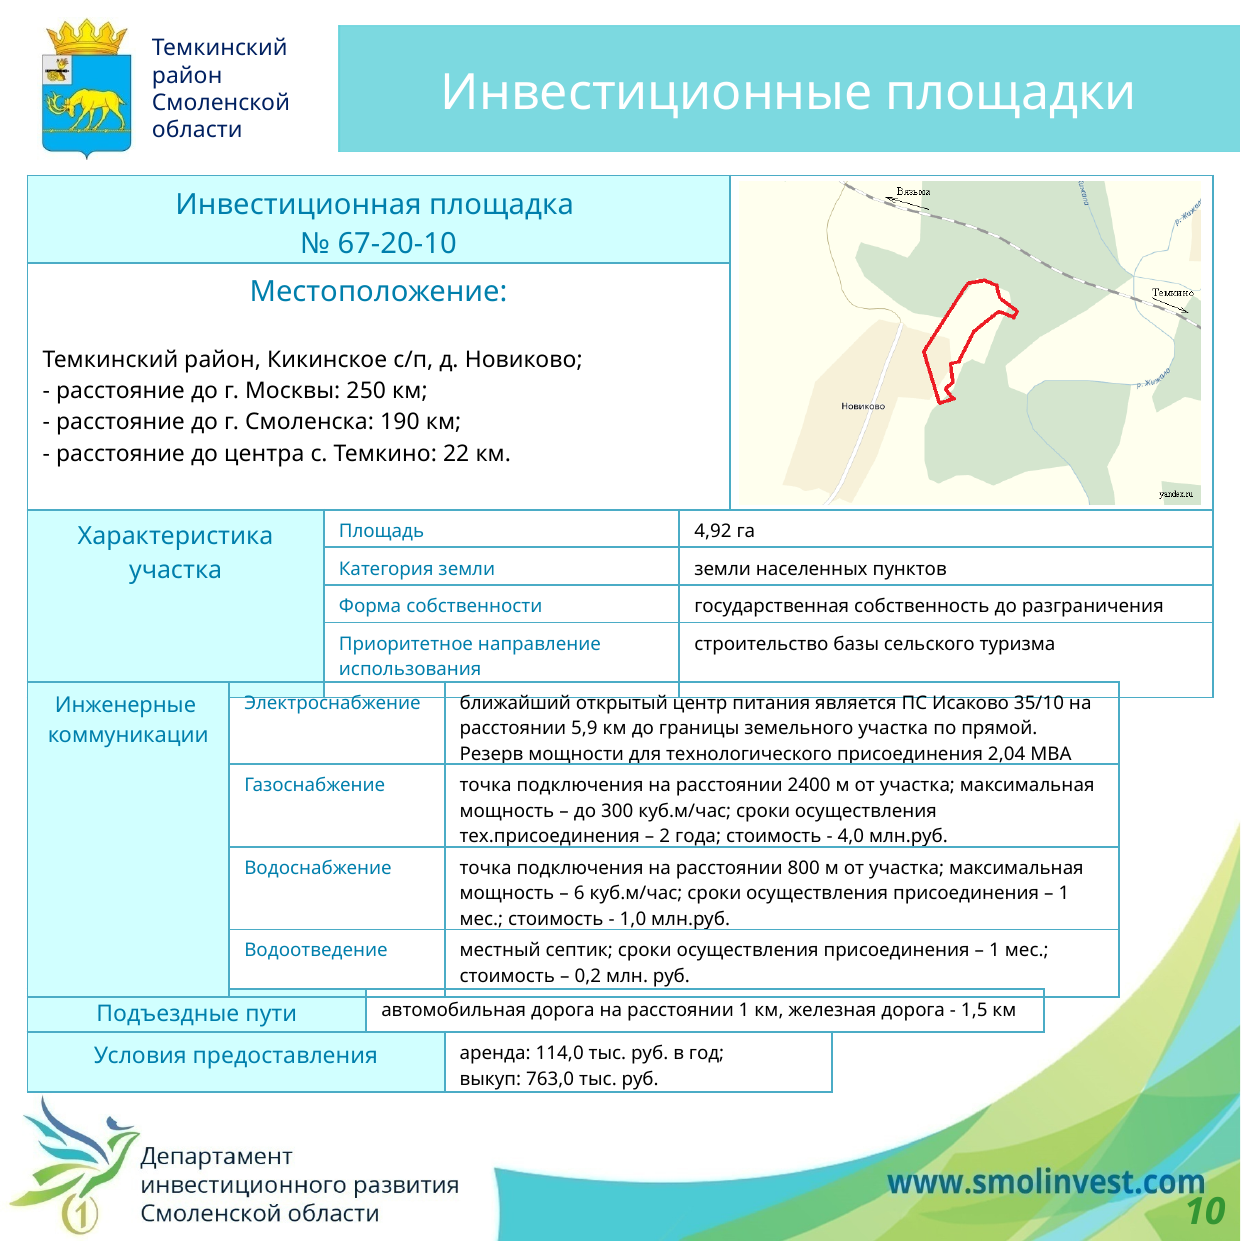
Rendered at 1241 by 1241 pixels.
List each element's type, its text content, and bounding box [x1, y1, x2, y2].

table_header ближайший открытый центр питания является ПС Исаково 35/10 на расстоянии 5,9 км до границы земельного участка по прямой. Резерв мощности для технологического присоединения 2,04 МВА [446, 683, 1118, 763]
table_header Инженерные коммуникации [28, 683, 228, 996]
picture [0, 0, 1241, 1241]
text_box 10 [1169, 1179, 1241, 1240]
table_header 4,92 га [680, 511, 1212, 546]
table_header Площадь [325, 511, 678, 546]
table_header Подъездные пути [28, 998, 365, 1031]
table_header Характеристика участка [28, 511, 323, 681]
table_header Инвестиционная площадка № 67-20-10 [28, 176, 729, 262]
table_cell Водоотведение [230, 930, 444, 996]
table_header Условия предоставления [28, 1033, 444, 1091]
table_cell строительство базы сельского туризма [680, 623, 1212, 697]
table_cell Приоритетное направление использования [325, 623, 678, 681]
table_cell Категория земли [325, 548, 678, 584]
table_cell точка подключения на расстоянии 2400 м от участка; максимальная мощность – до 300 куб.м/час; сроки осуществления тех.присоединения – 2 года; стоимость - 4,0 млн.руб. [446, 765, 1118, 846]
table_cell точка подключения на расстоянии 800 м от участка; максимальная мощность – 6 куб.м/час; сроки осуществления присоединения – 1 мес.; стоимость - 1,0 млн.руб. [446, 848, 1118, 929]
table_cell местный септик; сроки осуществления присоединения – 1 мес.; стоимость – 0,2 млн. руб. [446, 930, 1118, 996]
table_cell государственная собственность до разграничения [680, 586, 1212, 622]
table_cell земли населенных пунктов [680, 548, 1212, 584]
table_header Электроснабжение [230, 683, 444, 763]
table_cell Местоположение: Темкинский район, Кикинское с/п, д. Новиково; - расстояние до г. Москвы: 250 км; - расстояние до г. Смоленска: 190 км; - расстояние до центра с. Темкино: 22 км. [28, 264, 729, 509]
table_header [731, 176, 1212, 509]
table_header автомобильная дорога на расстоянии 1 км, железная дорога - 1,5 км [367, 998, 1043, 1031]
text_box Темкинский район Смоленской области [140, 25, 305, 150]
table_header аренда: 114,0 тыс. руб. в год; выкуп: 763,0 тыс. руб. [446, 1033, 831, 1091]
table_cell Форма собственности [325, 586, 678, 622]
table_cell Газоснабжение [230, 765, 444, 846]
table_cell Водоснабжение [230, 848, 444, 929]
